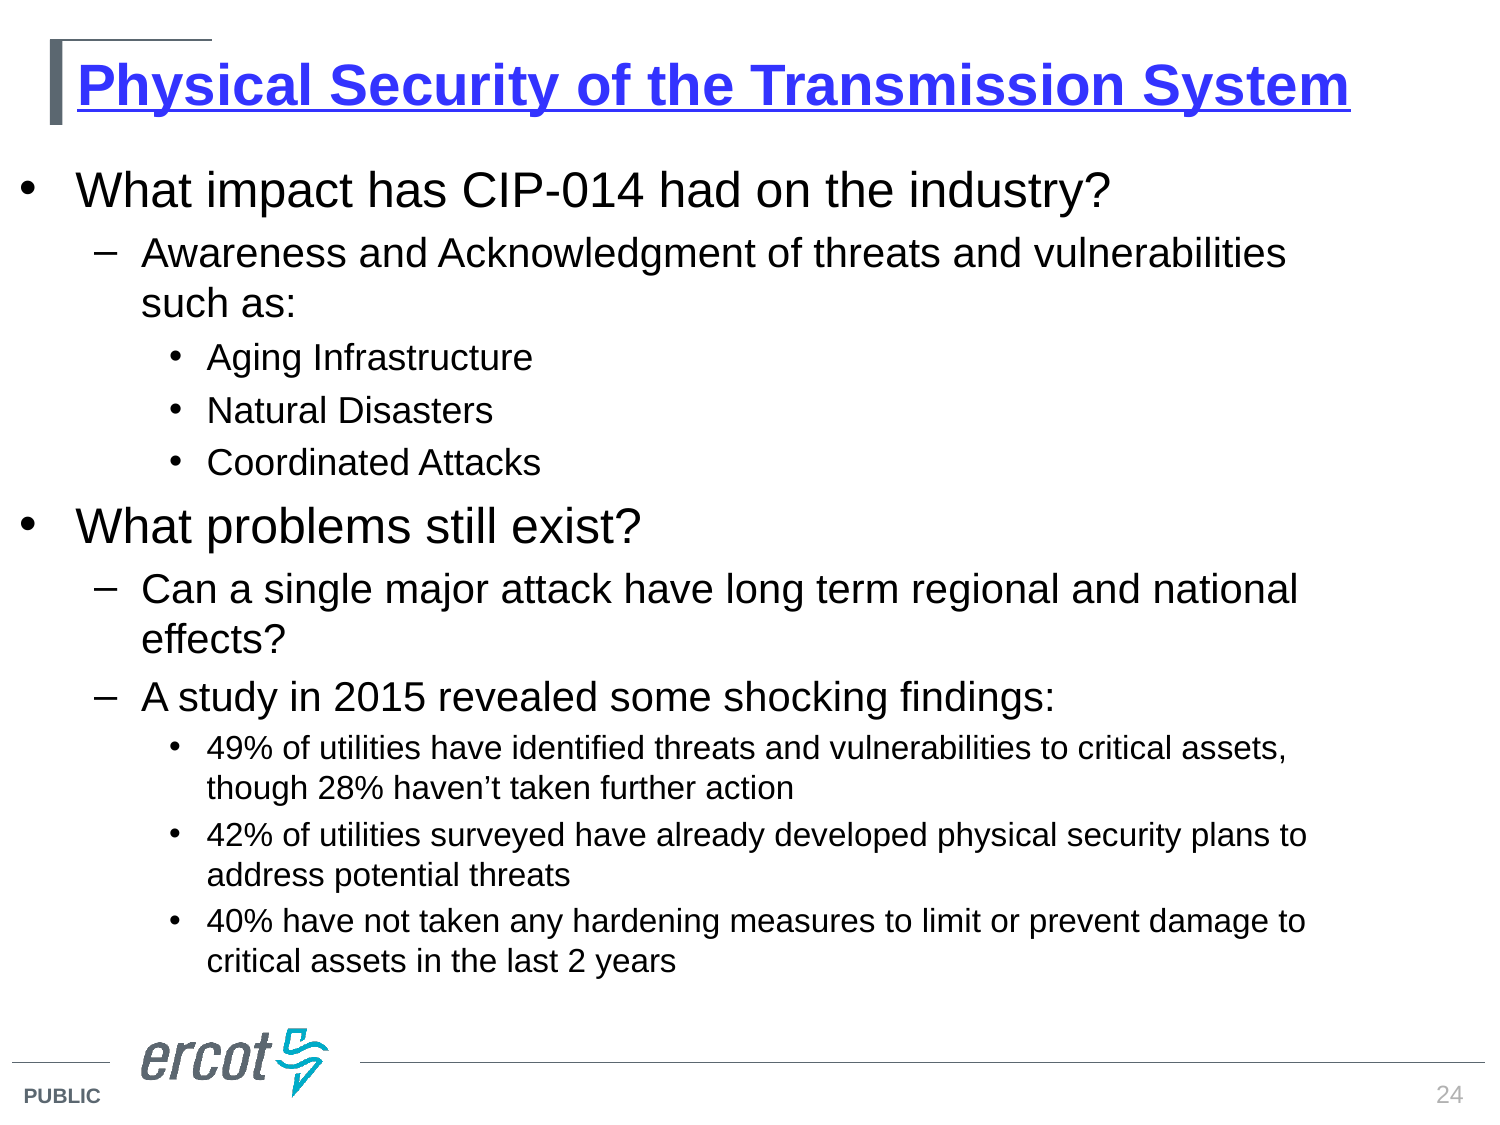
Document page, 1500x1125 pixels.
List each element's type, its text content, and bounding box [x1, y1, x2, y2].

list What impact has CIP-014 had on the industry? Awareness and Acknowledgment of threats and vulnerabilities such as: Aging Infrastructure Natural Disasters Coordinated Attacks What problems still exist? Can a single major attack have long term regional and national effects? A study in 2015 revealed some shocking findings: 49% of utilities have identified threats and vulnerabilities to critical assets, though 28% haven’t taken further action 42% of utilities surveyed have already developed physical security plans to address potential threats 40% have not taken any hardening measures to limit or prevent damage to critical assets in the last 2 years [4, 149, 1380, 1025]
title Physical Security of the Transmission System [62, 39, 1450, 228]
slide_number 24 [1412, 1076, 1488, 1112]
picture [137, 1025, 332, 1100]
